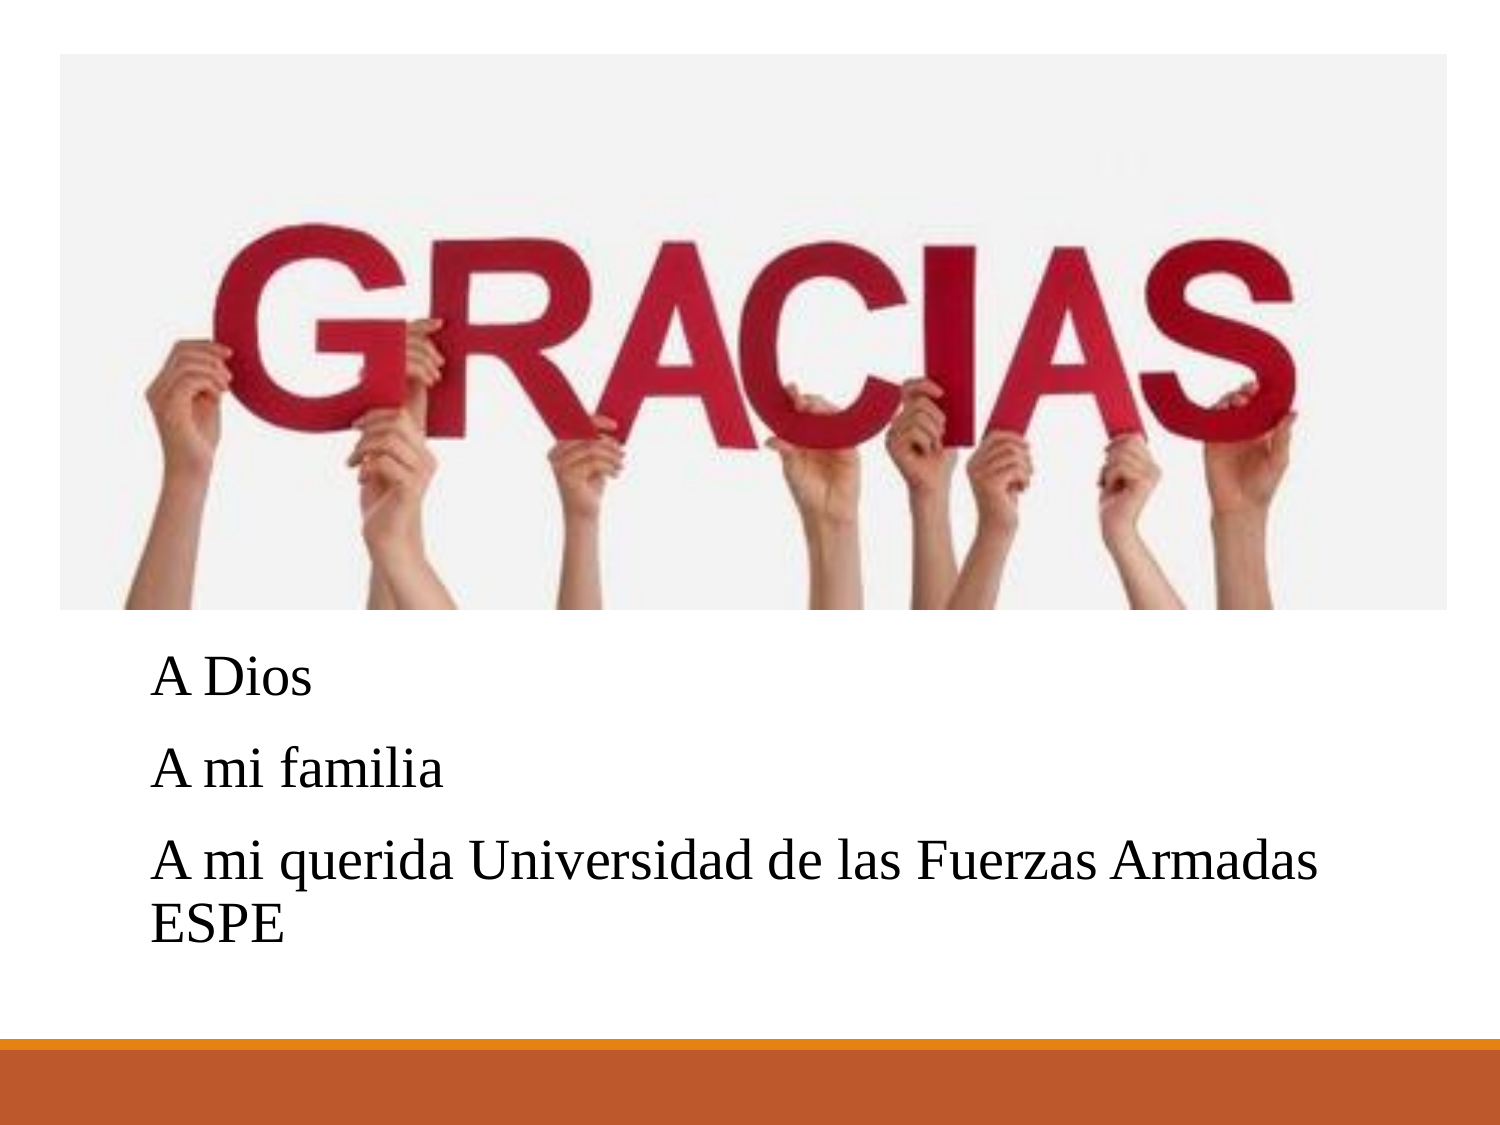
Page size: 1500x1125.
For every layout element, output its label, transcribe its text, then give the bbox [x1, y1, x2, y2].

list A Dios A mi familia A mi querida Universidad de las Fuerzas Armadas ESPE [135, 619, 1373, 963]
picture [59, 54, 1448, 610]
